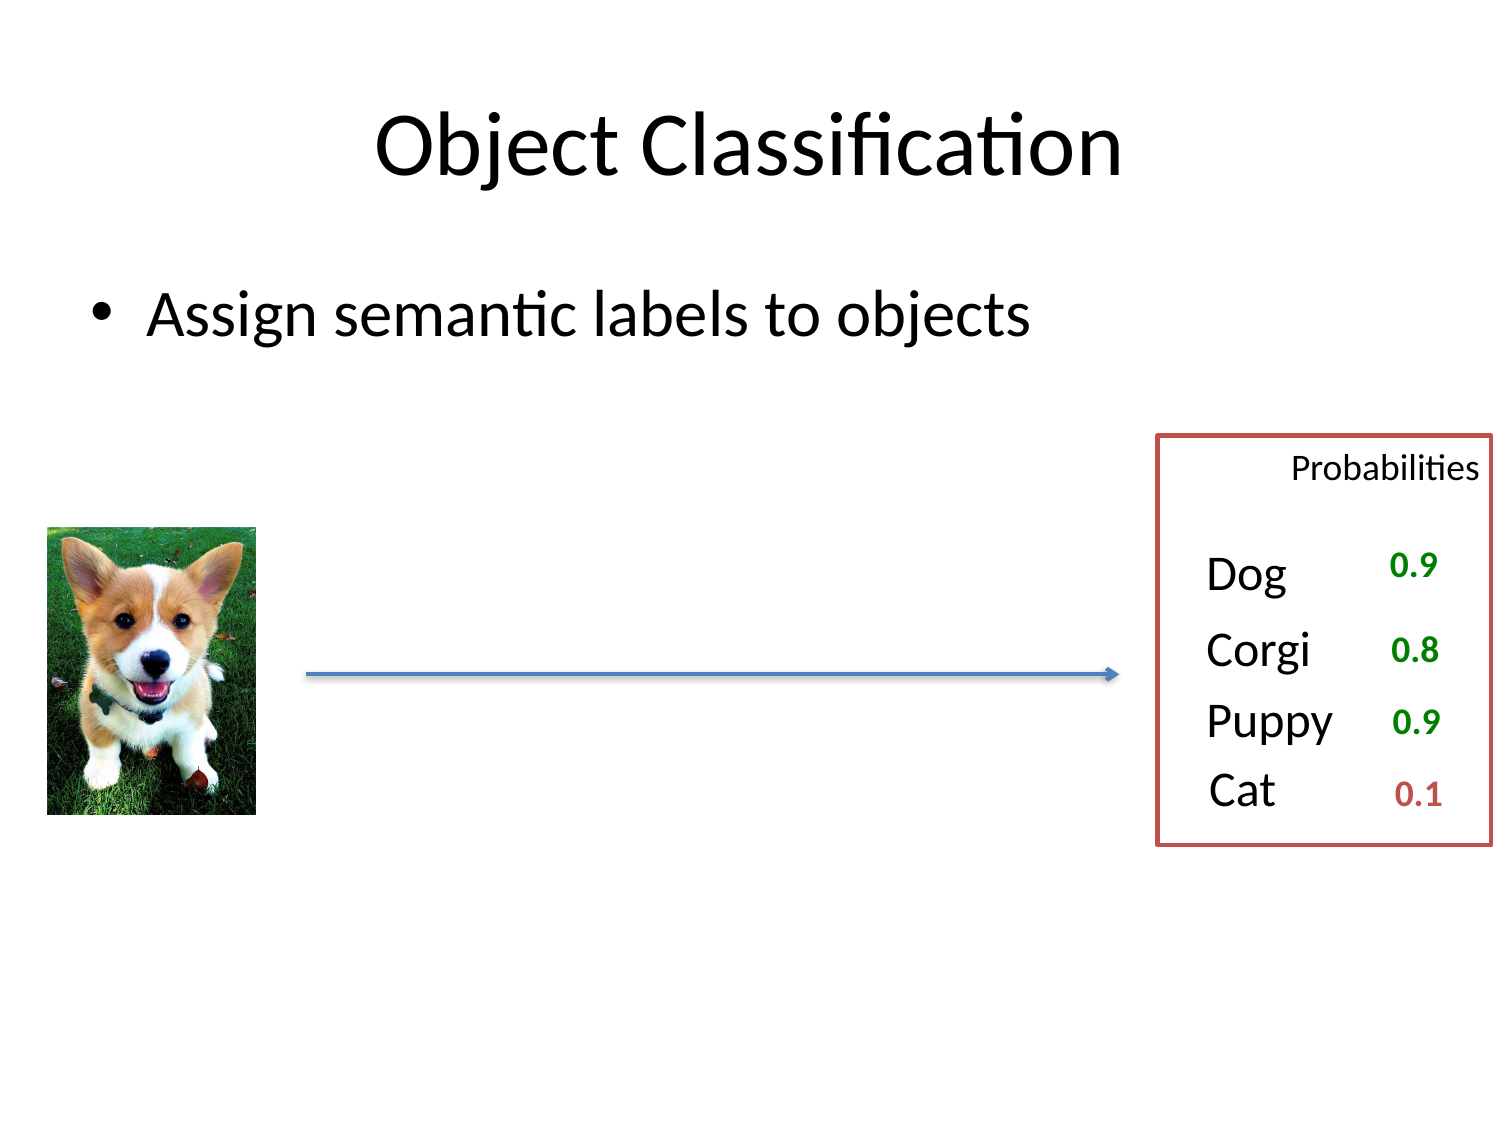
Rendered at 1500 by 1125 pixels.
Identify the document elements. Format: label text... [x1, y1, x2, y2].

picture [46, 526, 256, 815]
title Object Classification [75, 45, 1425, 233]
text_box Probabilities [1493, 435, 1500, 496]
list Assign semantic labels to objects [75, 262, 1425, 406]
text_box [1155, 433, 1493, 847]
